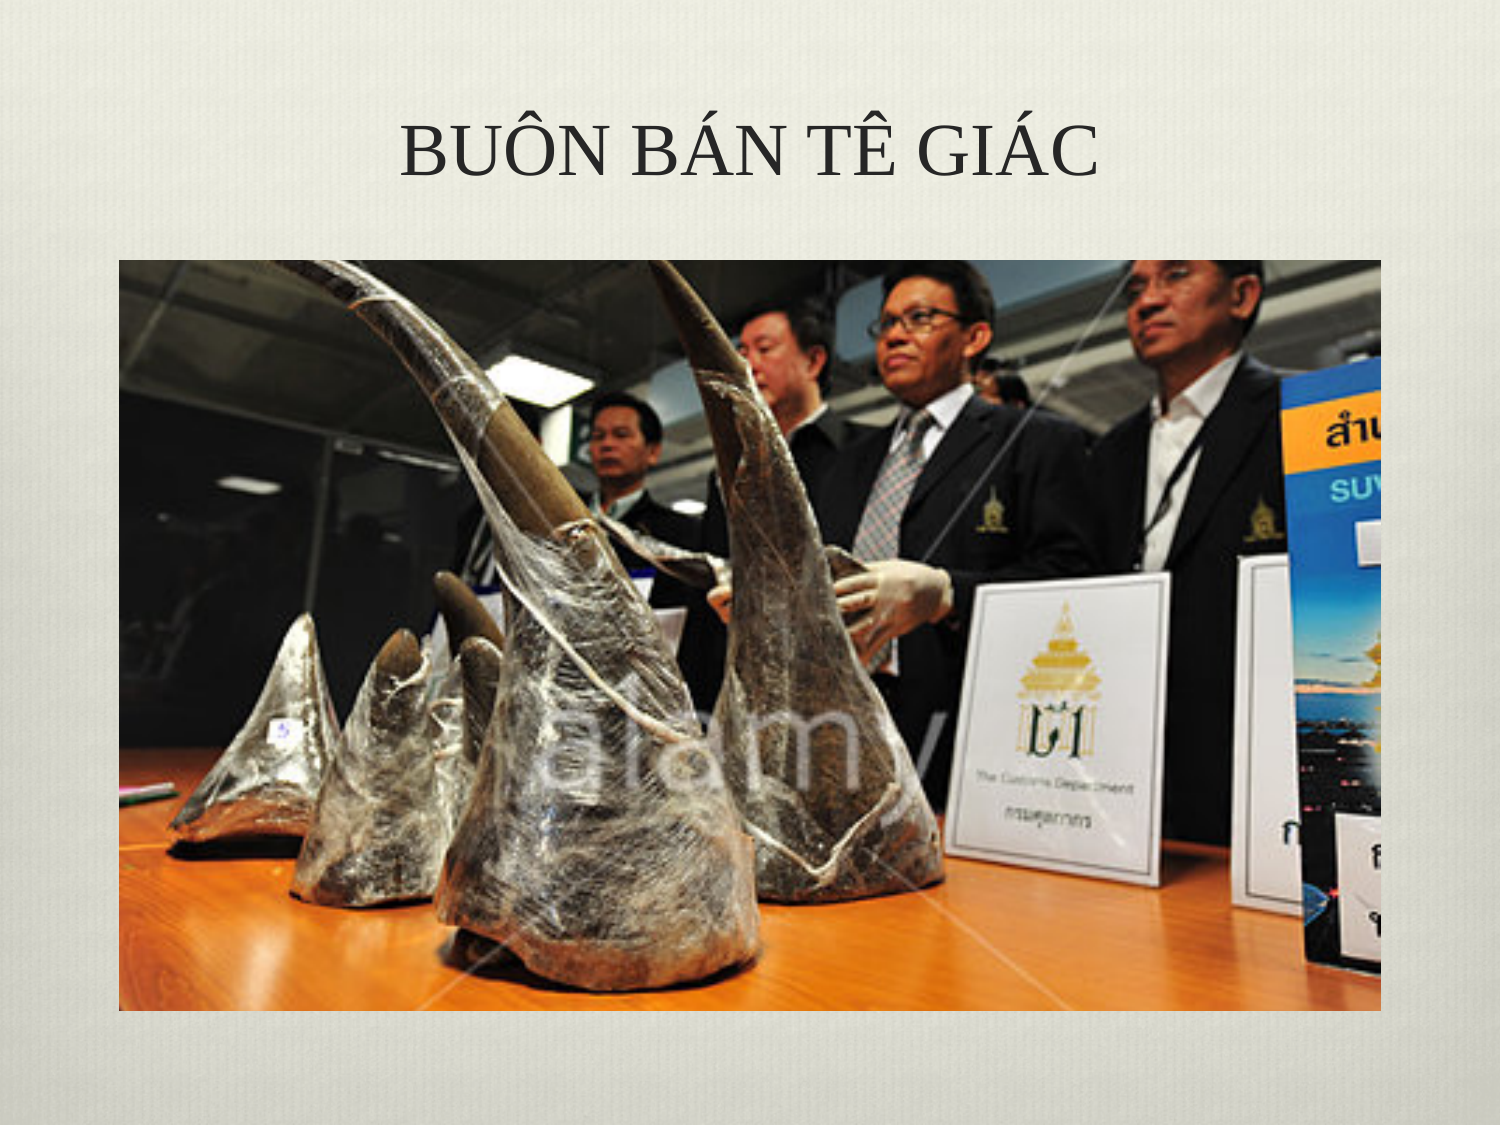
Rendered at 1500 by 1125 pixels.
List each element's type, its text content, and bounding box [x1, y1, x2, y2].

title BUÔN BÁN TÊ GIÁC [119, 51, 1381, 240]
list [117, 259, 1382, 1012]
